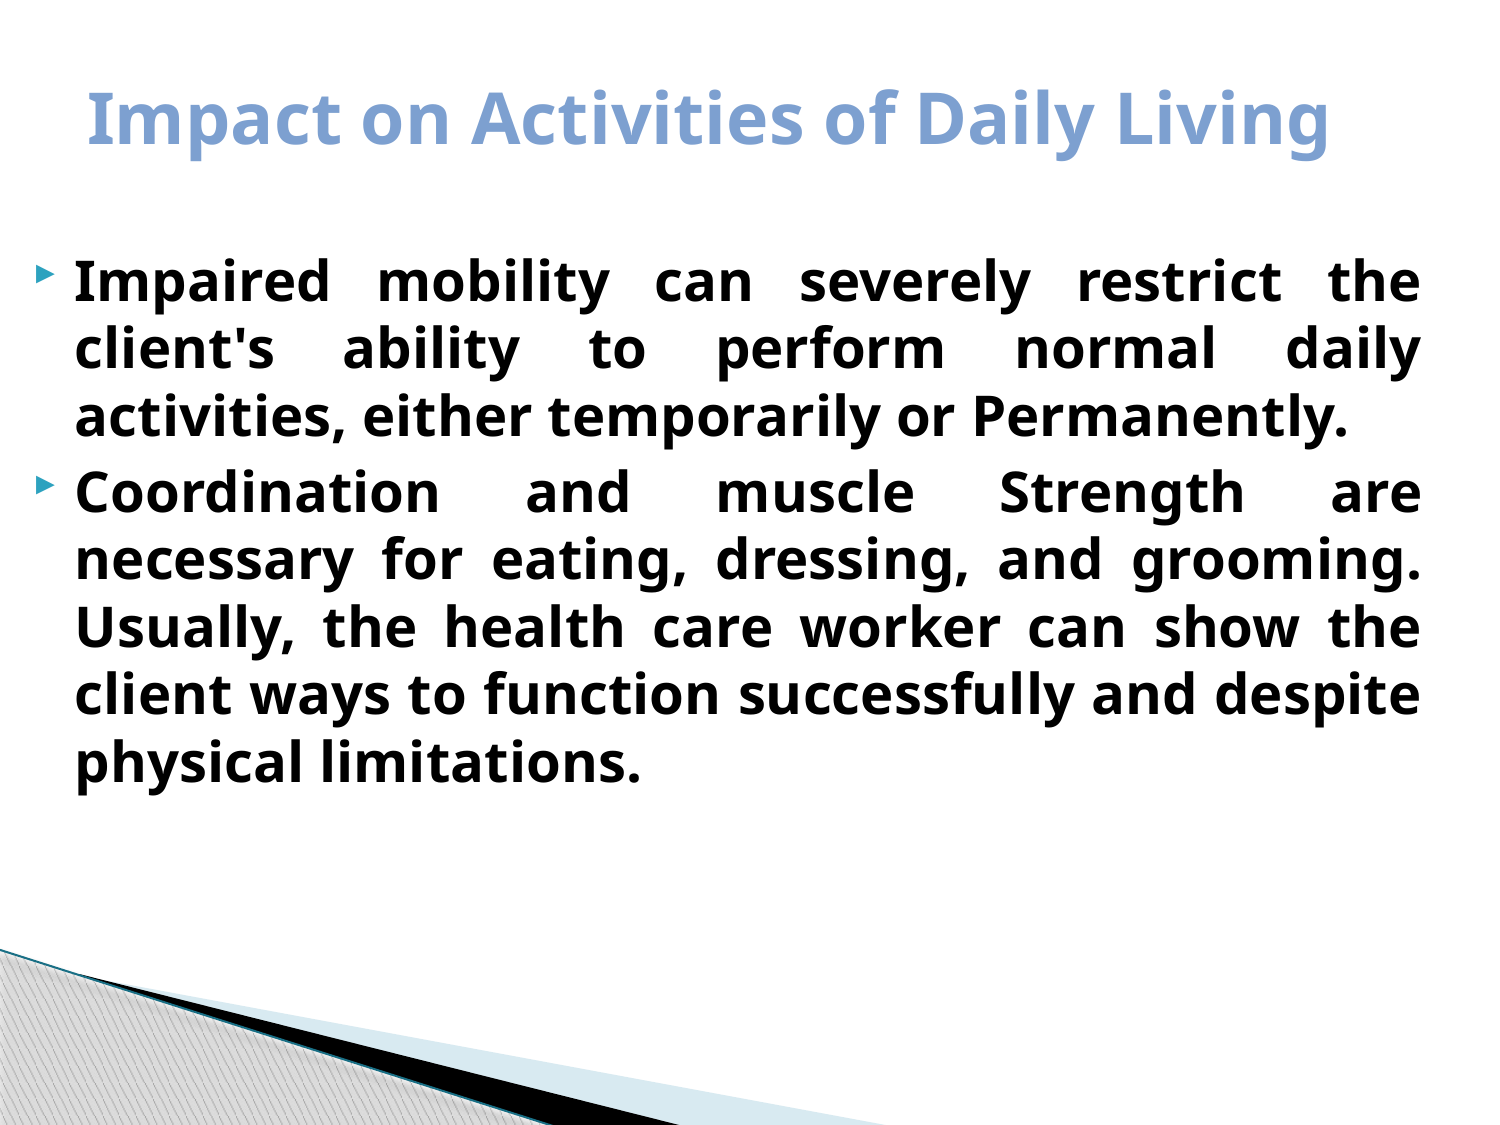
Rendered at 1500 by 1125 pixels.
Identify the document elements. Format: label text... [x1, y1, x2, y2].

list Impaired mobility can severely restrict the client's ability to perform normal daily activities, either temporarily or Permanently. Coordination and muscle Strength are necessary for eating, dressing, and grooming. Usually, the health care worker can show the client ways to function successfully and despite physical limitations. [0, 237, 1438, 1125]
title Impact on Activities of Daily Living [0, 43, 1425, 237]
